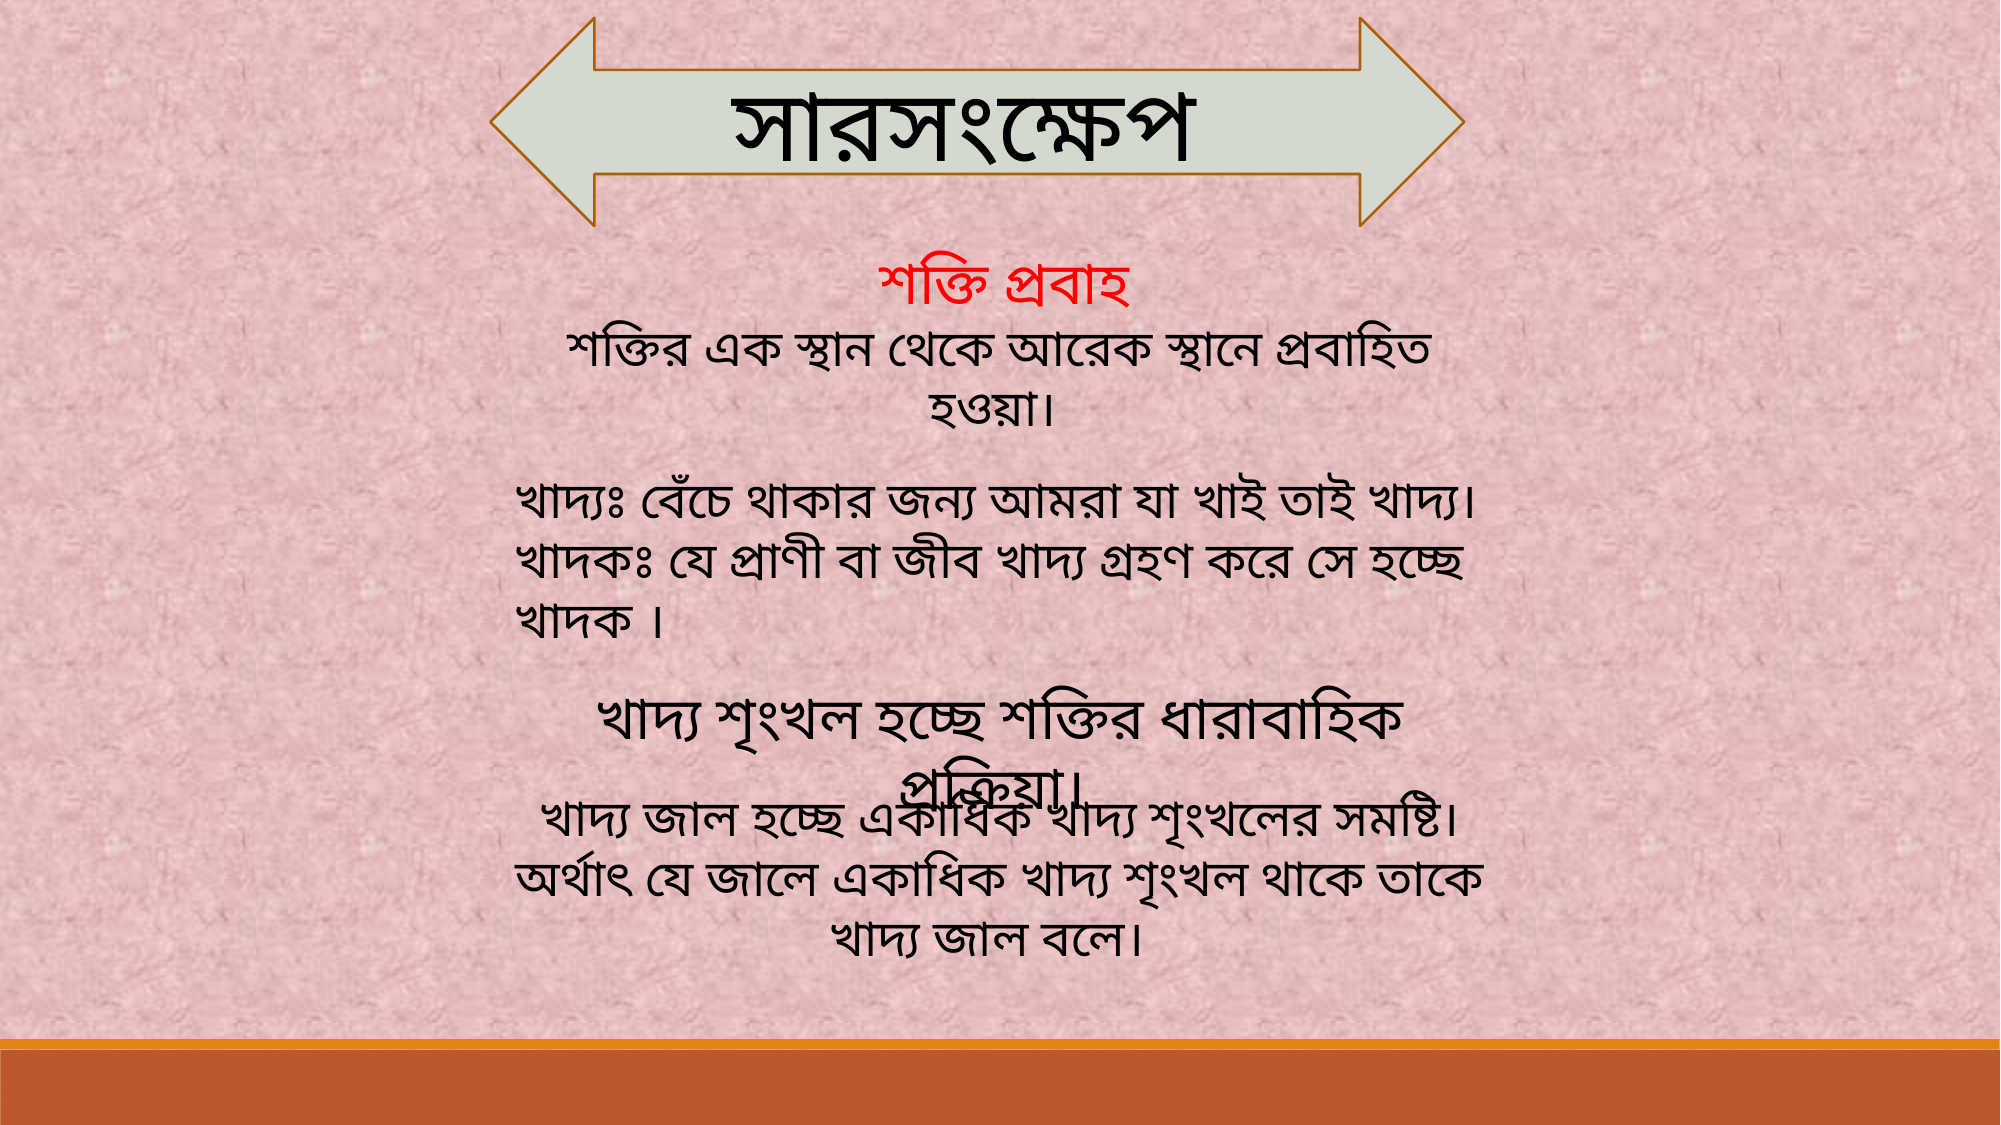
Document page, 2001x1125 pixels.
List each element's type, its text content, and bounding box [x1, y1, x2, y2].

text_box সারসংক্ষেপ [489, 16, 1466, 228]
picture [0, 0, 2001, 1125]
text_box খাদ্যঃ বেঁচে থাকার জন্য আমরা যা খাই তাই খাদ্য। খাদকঃ যে প্রাণী বা জীব খাদ্য গ্রহণ করে সে হচ্ছে খাদক । [499, 460, 1500, 656]
text_box খাদ্য শৃংখল হচ্ছে শক্তির ধারাবাহিক প্রক্রিয়া। [499, 673, 1500, 778]
text_box খাদ্য জাল হচ্ছে একাধিক খাদ্য শৃংখলের সমষ্টি। অর্থাৎ যে জালে একাধিক খাদ্য শৃংখল থাকে তাকে খাদ্য জাল বলে। [499, 778, 1500, 974]
text_box শক্তি প্রবাহ শক্তির এক স্থান থেকে আরেক স্থানে প্রবাহিত হওয়া। [499, 238, 1500, 444]
